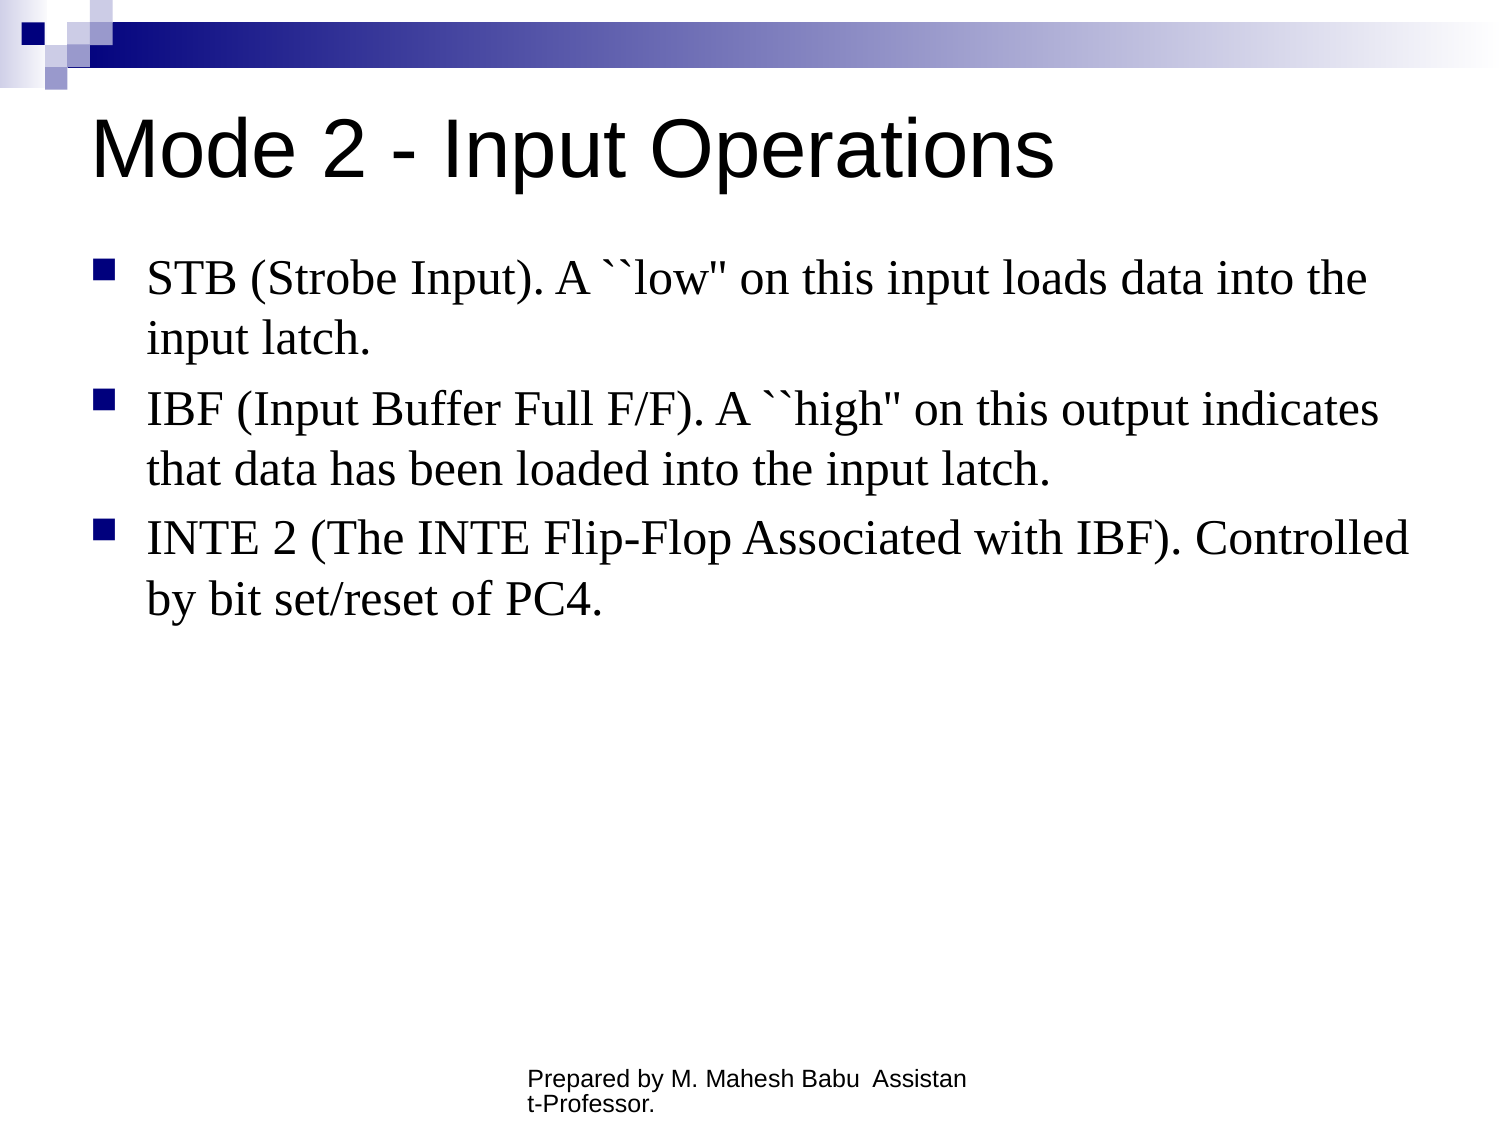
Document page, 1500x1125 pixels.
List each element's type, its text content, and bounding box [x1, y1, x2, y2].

title Mode 2 - Input Operations [74, 74, 1426, 213]
footer Prepared by M. Mahesh Babu Assistant-Professor. [512, 1024, 988, 1101]
list STB (Strobe Input). A ``low'' on this input loads data into the input latch. IBF (Input Buffer Full F/F). A ``high'' on this output indicates that data has been loaded into the input latch. INTE 2 (The INTE Flip-Flop Associated with IBF). Controlled by bit set/reset of PC4. [74, 237, 1426, 963]
